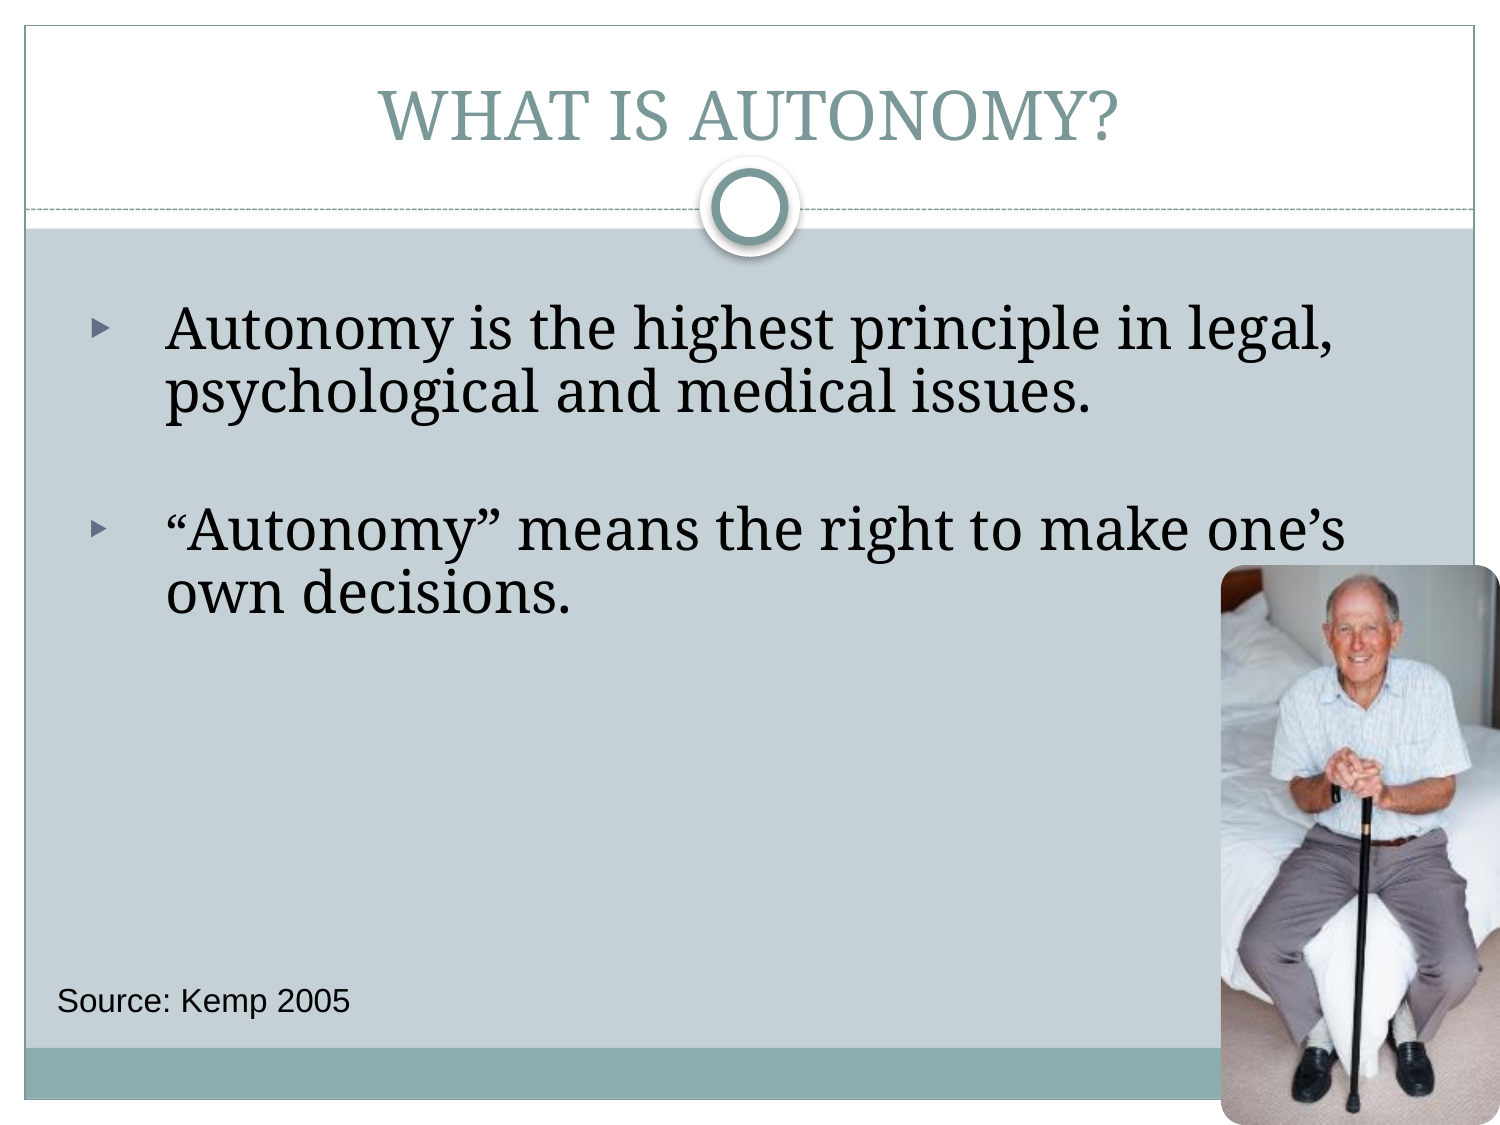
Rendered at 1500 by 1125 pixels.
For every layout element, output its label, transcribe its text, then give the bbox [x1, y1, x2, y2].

picture [1220, 564, 1500, 1125]
title WHAT IS AUTONOMY? [49, 37, 1450, 162]
list Autonomy is the highest principle in legal, psychological and medical issues. “Autonomy” means the right to make one’s own decisions. [72, 220, 1438, 858]
text_box Source: Kemp 2005 [0, 976, 367, 1027]
